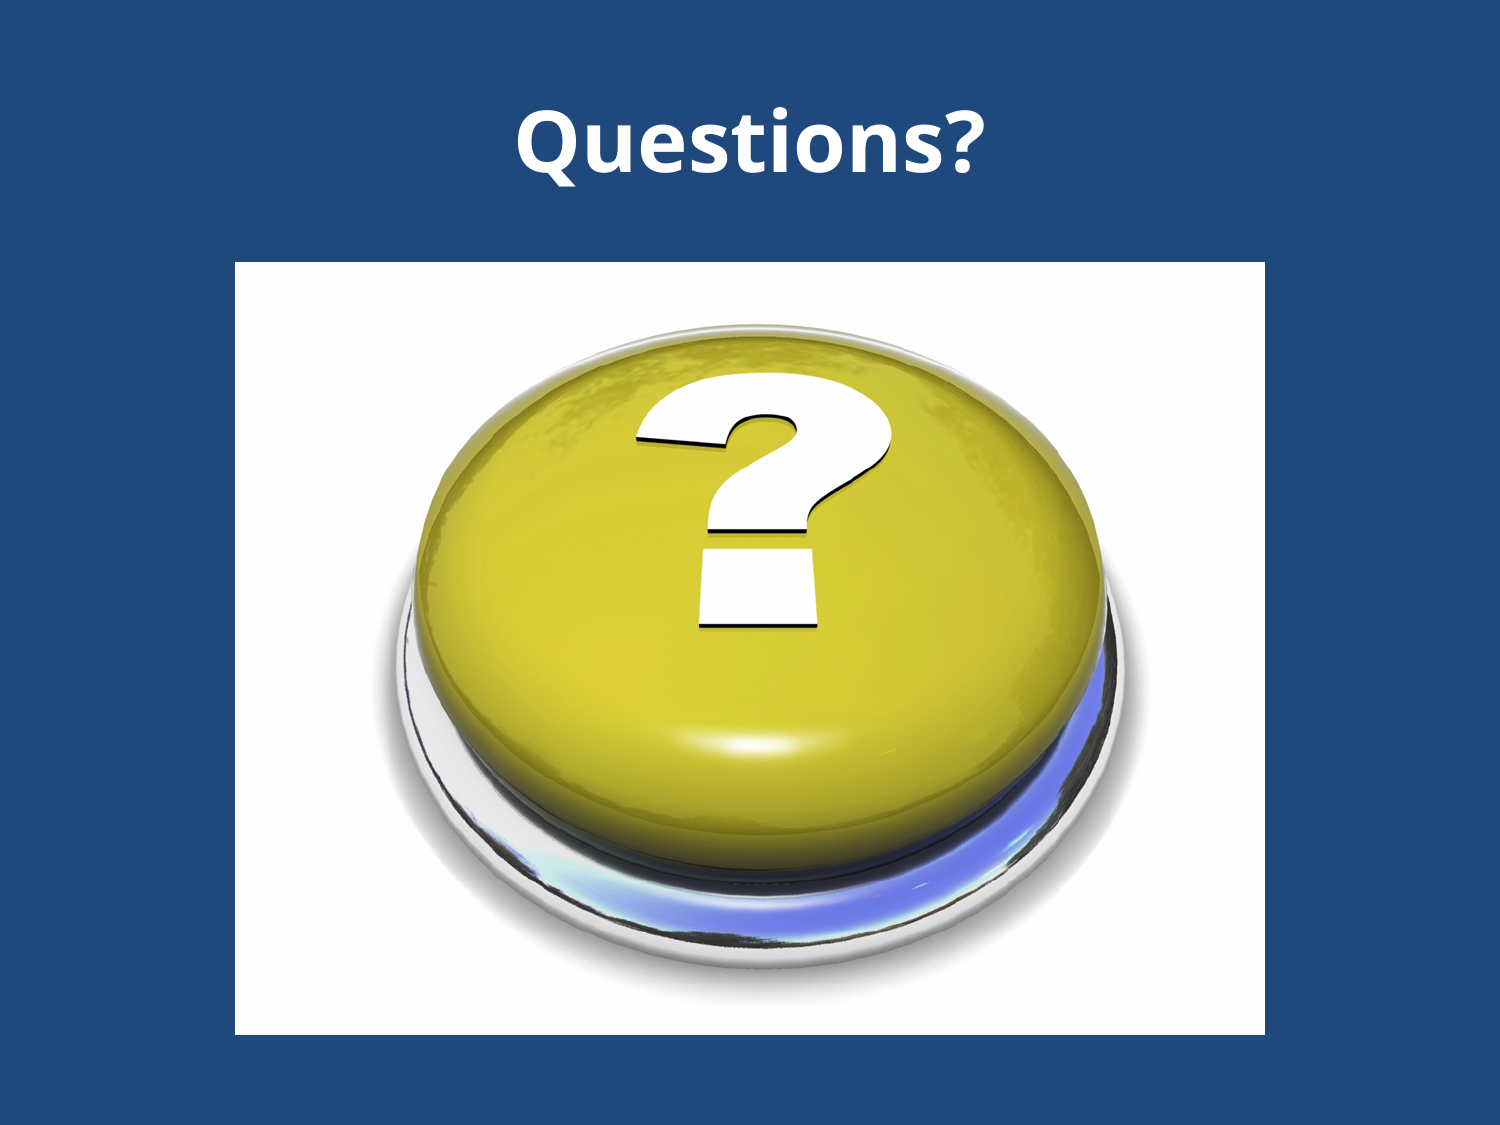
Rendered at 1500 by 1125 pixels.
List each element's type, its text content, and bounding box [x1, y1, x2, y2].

title Questions? [75, 45, 1425, 233]
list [235, 262, 1265, 1036]
